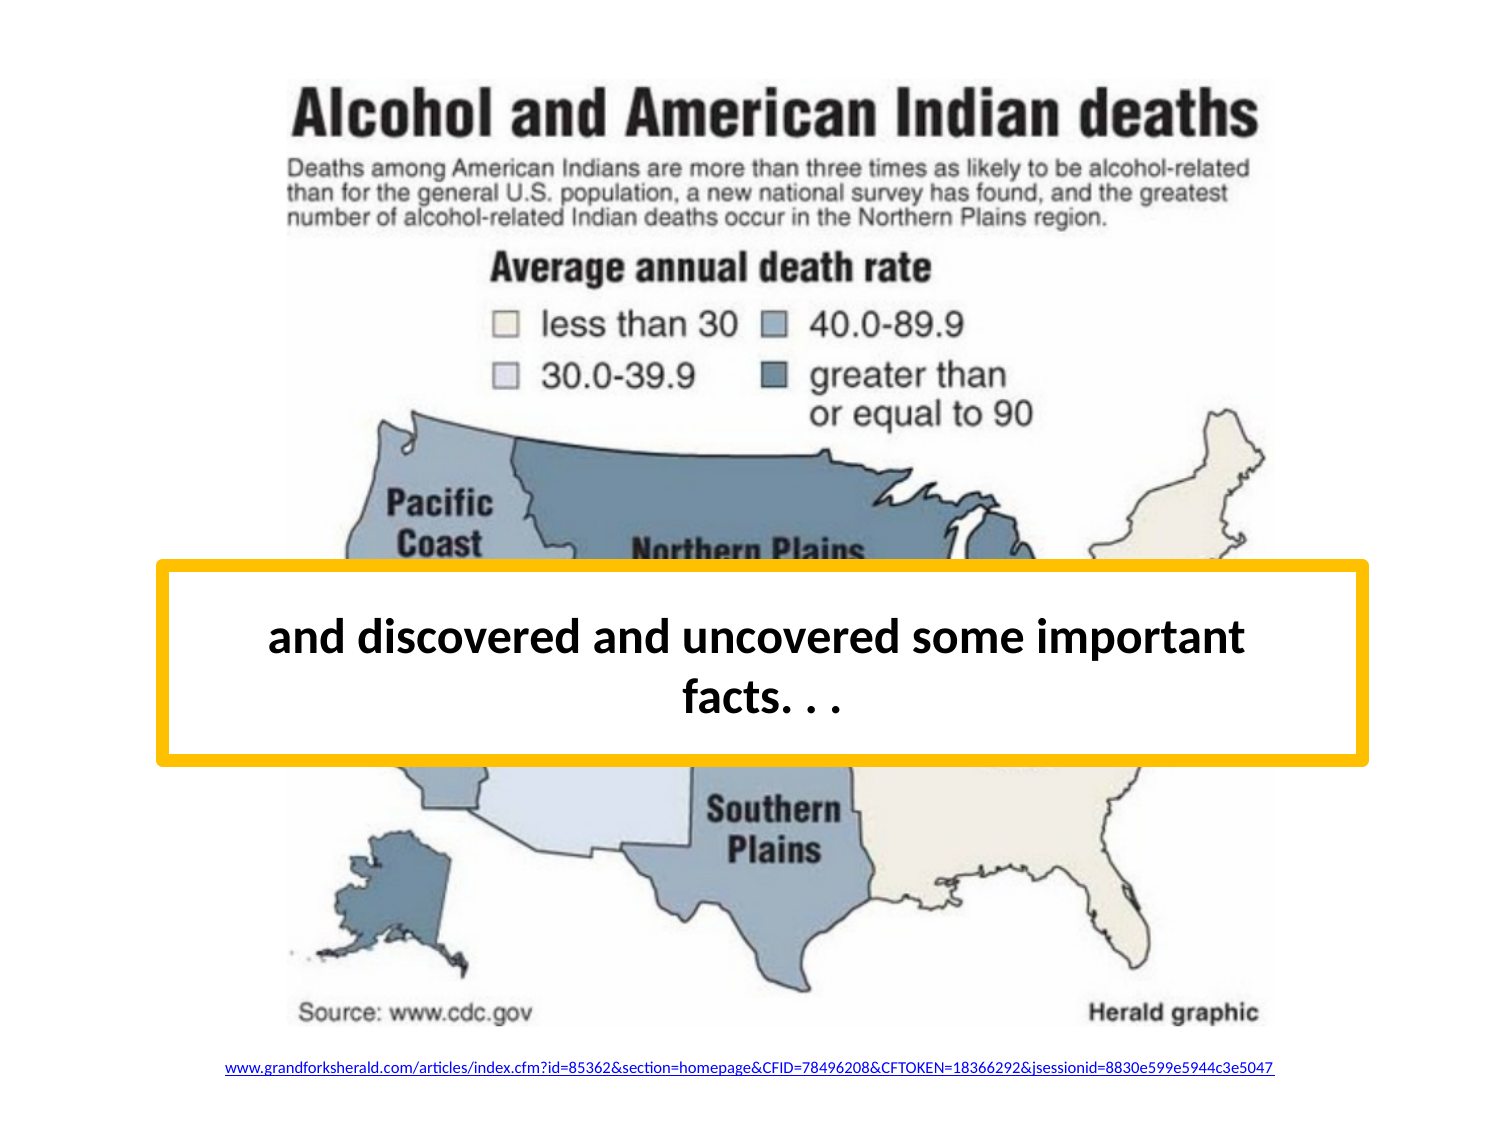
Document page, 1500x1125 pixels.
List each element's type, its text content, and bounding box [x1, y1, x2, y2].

picture [129, 62, 1376, 1054]
text_box www.grandforksherald.com/articles/index.cfm?id=85362&section=homepage&CFID=78496208&CFTOKEN=18366292&jsessionid=8830e599e5944c3e5047 [24, 1049, 1475, 1085]
